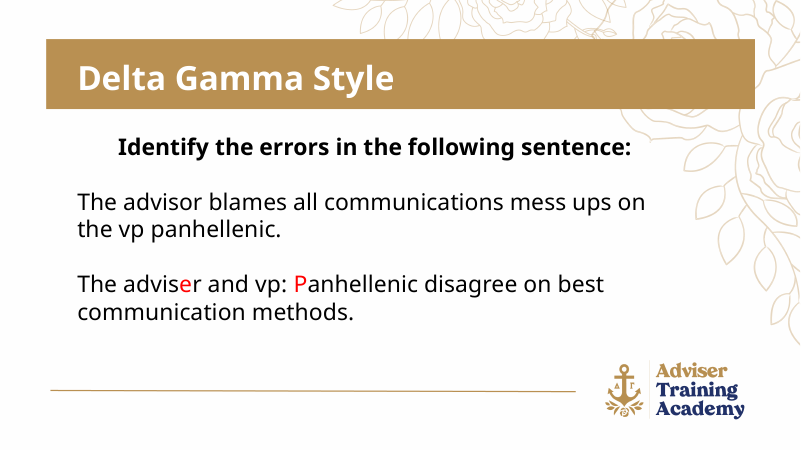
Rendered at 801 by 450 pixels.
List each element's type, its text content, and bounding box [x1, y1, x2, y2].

list Identify the errors in the following sentence: The advisor blames all communications mess ups on the vp panhellenic. The adviser and vp: Panhellenic disagree on best communication methods. [62, 125, 688, 350]
picture [0, 0, 801, 450]
list Delta Gamma Style [62, 50, 738, 100]
